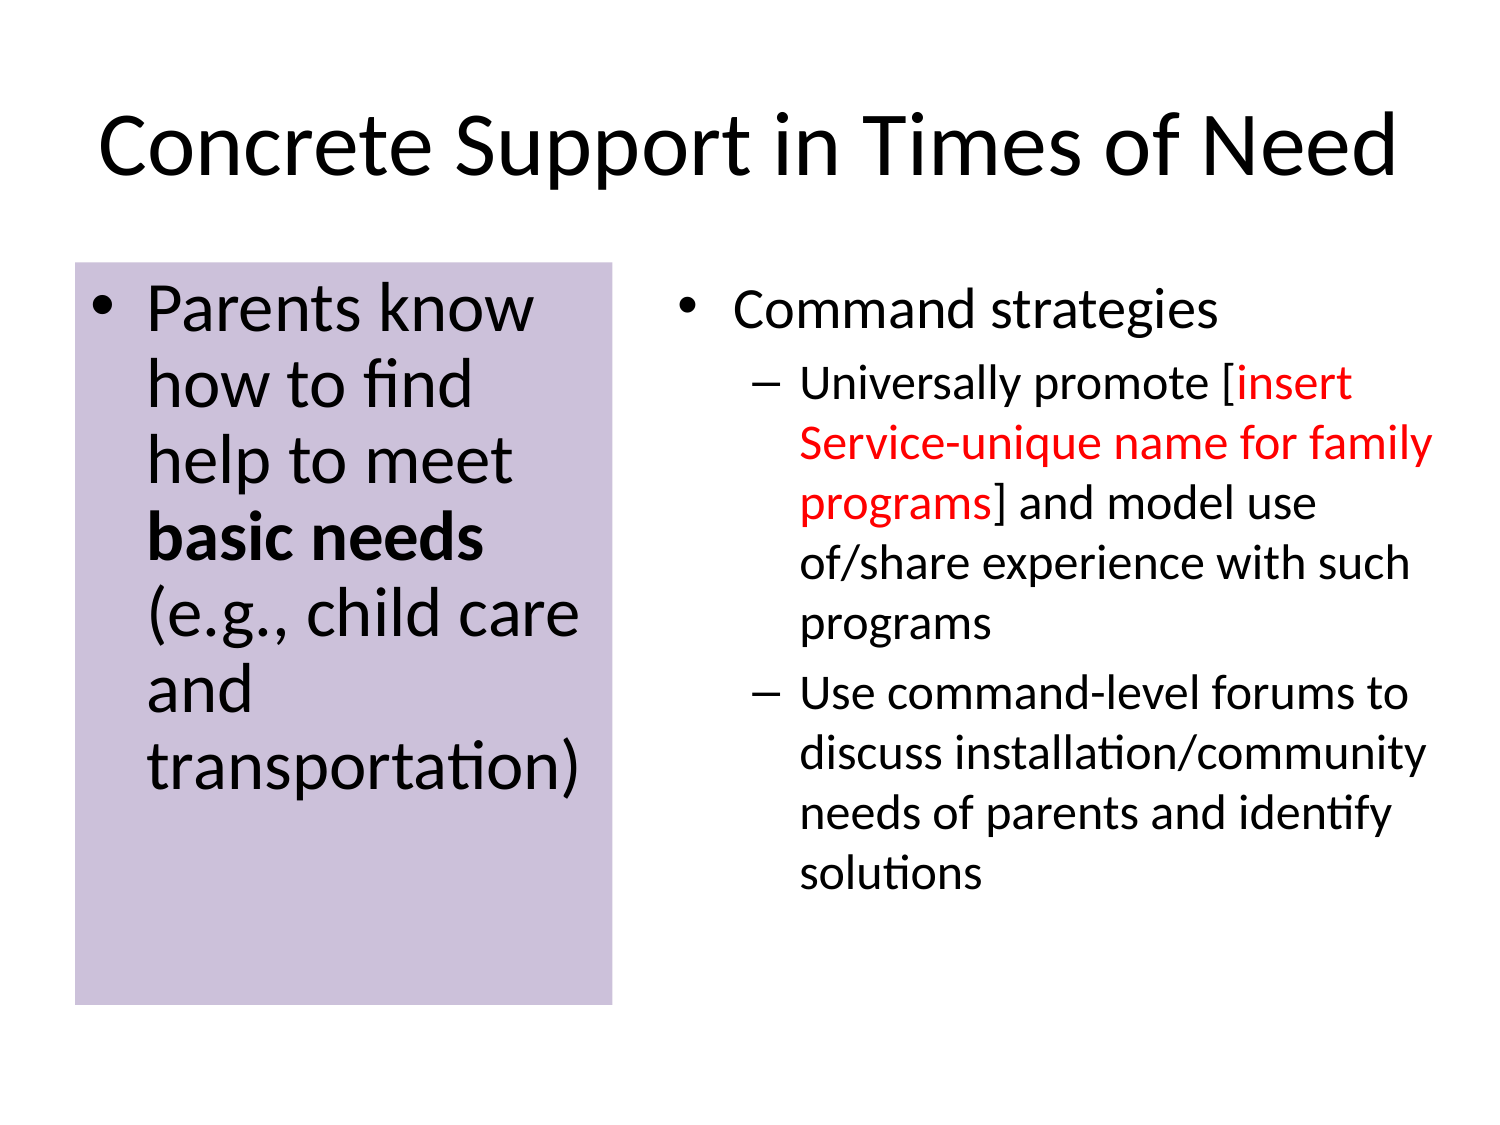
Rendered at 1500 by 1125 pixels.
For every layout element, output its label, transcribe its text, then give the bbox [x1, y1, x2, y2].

list Command strategies Universally promote [insert Service-unique name for family programs] and model use of/share experience with such programs Use command-level forums to discuss installation/community needs of parents and identify solutions [662, 262, 1475, 1005]
list Parents know how to find help to meet basic needs (e.g., child care and transportation) [75, 262, 613, 1005]
title Concrete Support in Times of Need [75, 45, 1425, 233]
